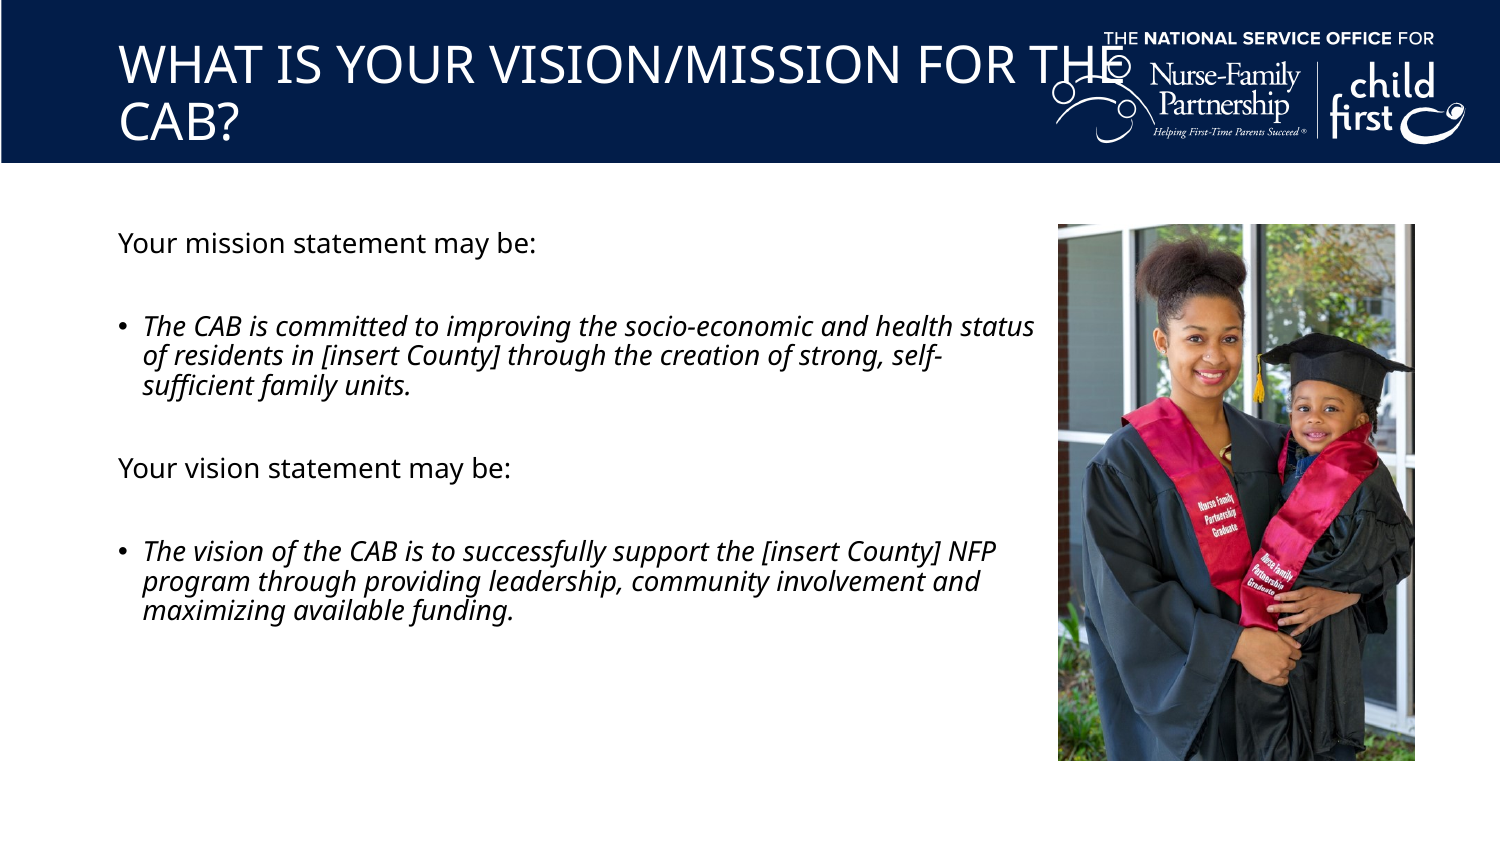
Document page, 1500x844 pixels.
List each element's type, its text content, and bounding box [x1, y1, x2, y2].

list Your mission statement may be: The CAB is committed to improving the socio-economic and health status of residents in [insert County] through the creation of strong, self-sufficient family units. Your vision statement may be: The vision of the CAB is to successfully support the [insert County] NFP program through providing leadership, community involvement and maximizing available funding. [103, 221, 1059, 640]
picture [1033, 13, 1484, 164]
text_box [1, 0, 1500, 163]
title WHAT IS YOUR VISION/MISSION FOR THE CAB? [103, 44, 1033, 146]
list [1058, 224, 1415, 761]
